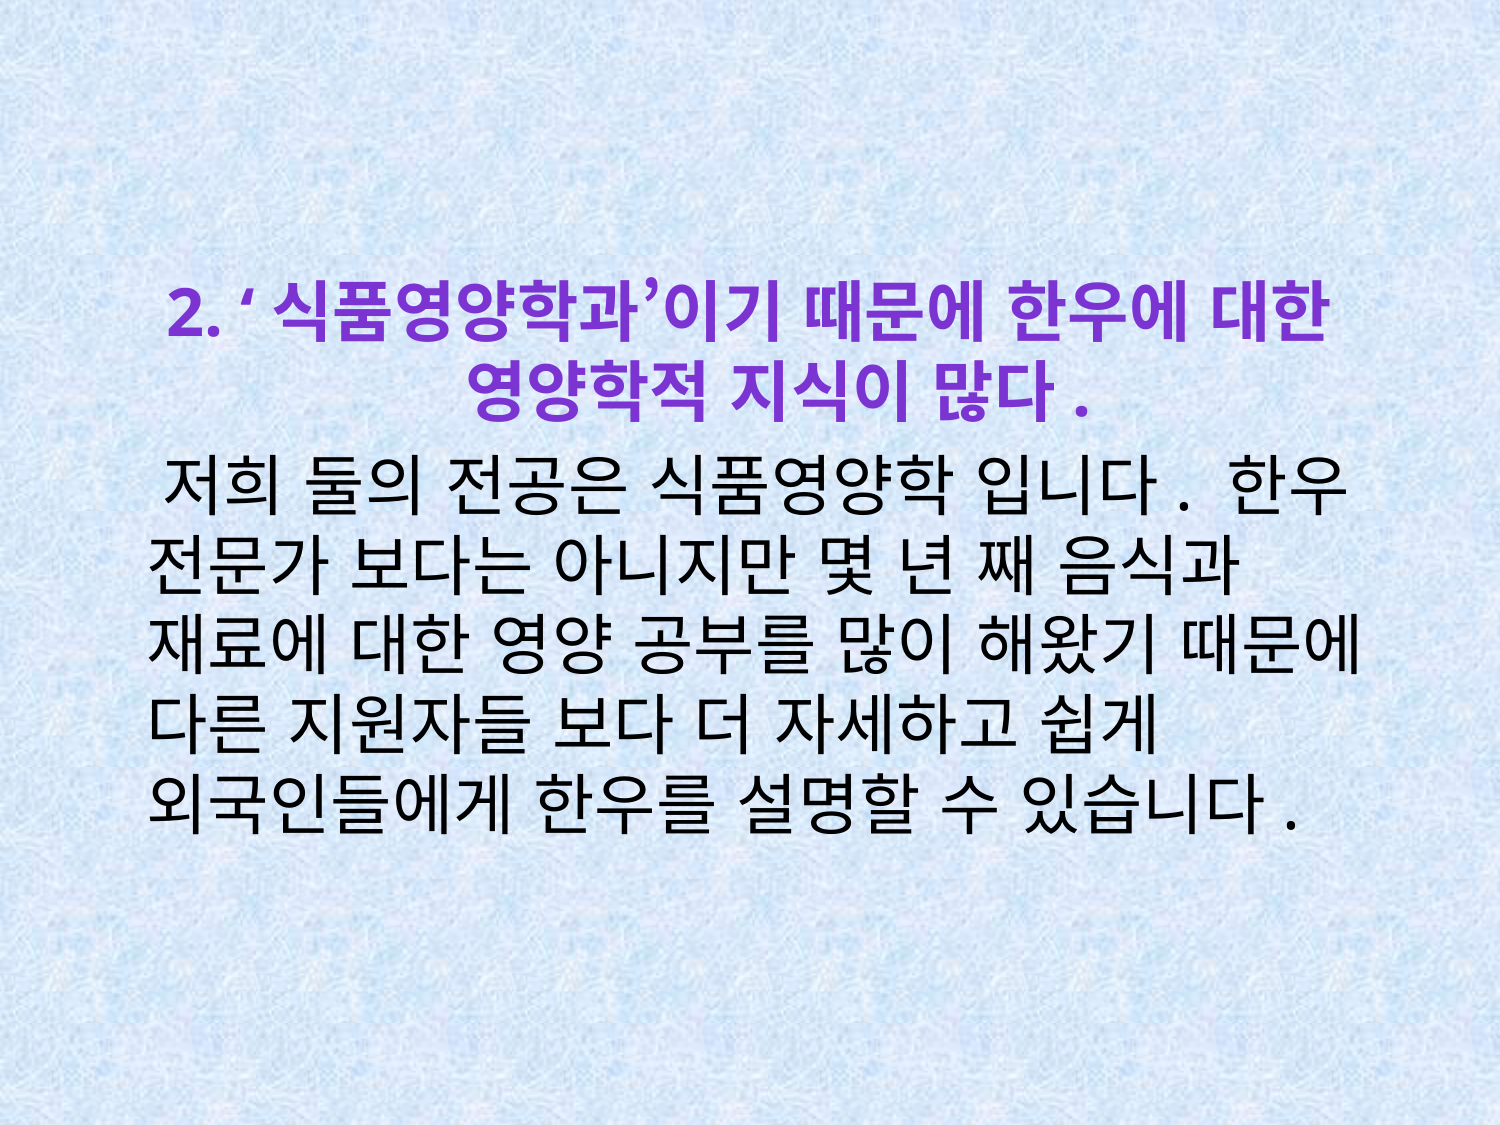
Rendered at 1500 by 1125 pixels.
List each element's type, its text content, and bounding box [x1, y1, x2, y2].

picture [0, 0, 1500, 1125]
list 2. ‘식품영양학과’이기 때문에 한우에 대한 영양학적 지식이 많다. 저희 둘의 전공은 식품영양학 입니다. 한우 전문가 보다는 아니지만 몇 년 째 음식과 재료에 대한 영양 공부를 많이 해왔기 때문에 다른 지원자들 보다 더 자세하고 쉽게 외국인들에게 한우를 설명할 수 있습니다. [75, 262, 1425, 1005]
